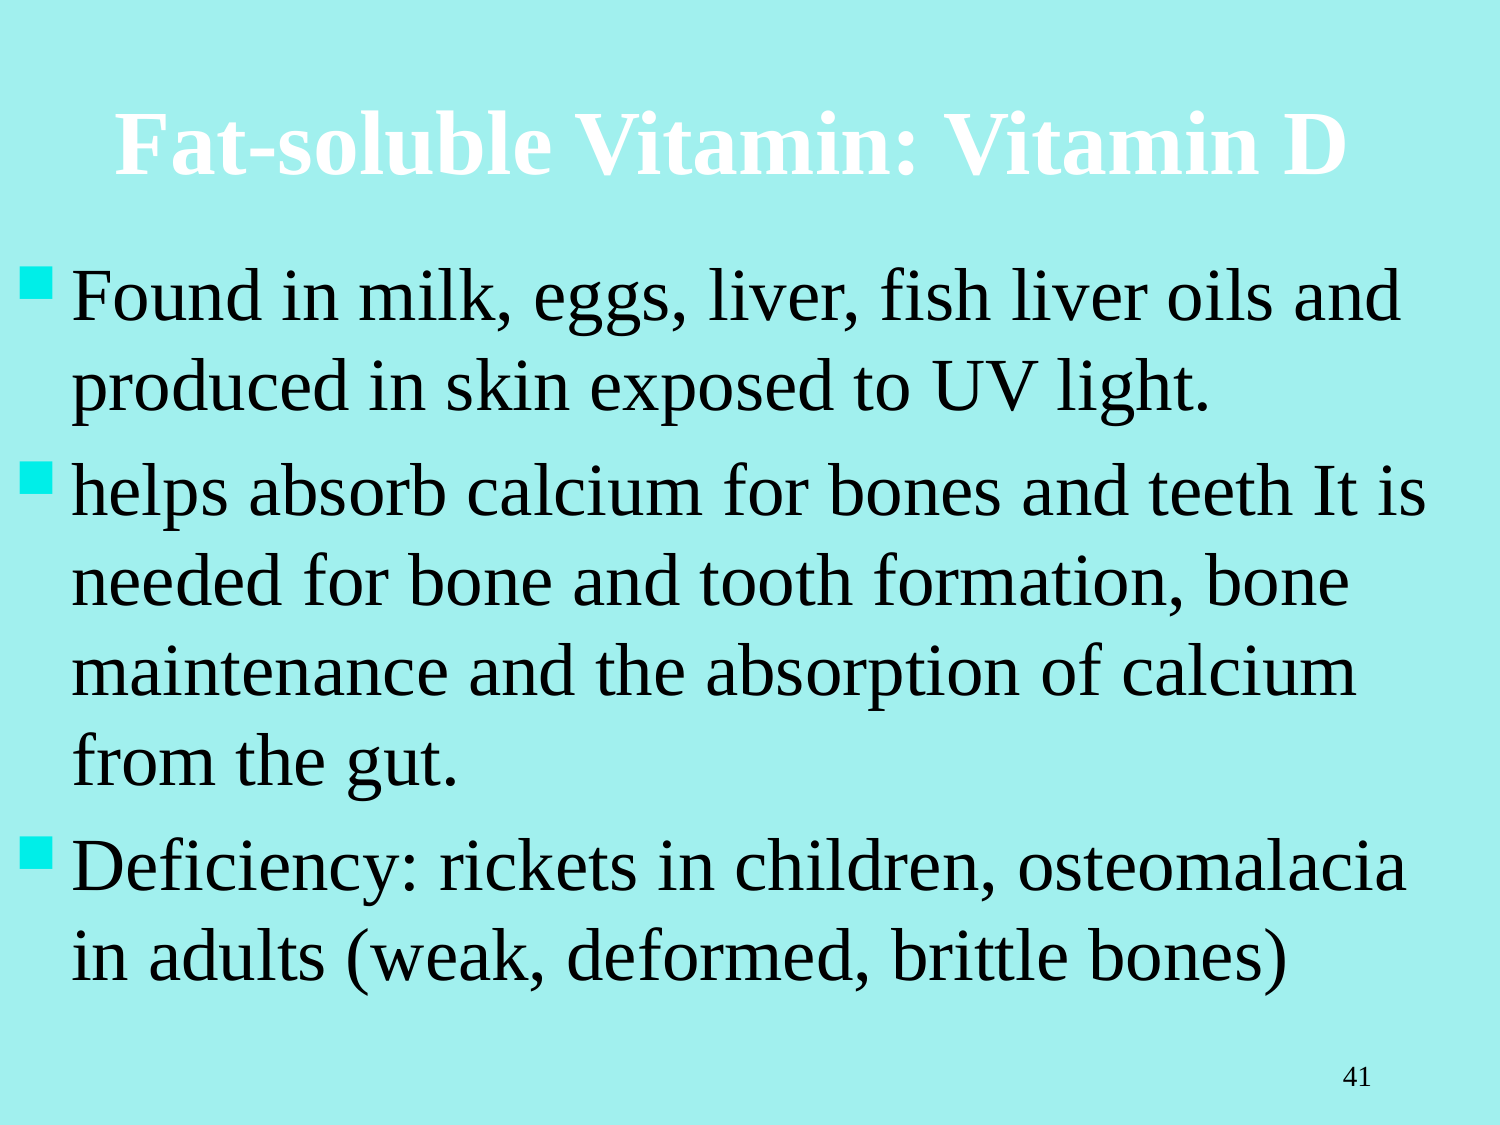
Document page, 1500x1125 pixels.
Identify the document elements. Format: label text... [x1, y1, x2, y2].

slide_number 41 [1074, 1037, 1388, 1113]
list Found in milk, eggs, liver, fish liver oils and produced in skin exposed to UV light. helps absorb calcium for bones and teeth It is needed for bone and tooth formation, bone maintenance and the absorption of calcium from the gut. Deficiency: rickets in children, osteomalacia in adults (weak, deformed, brittle bones) [0, 237, 1500, 1075]
title Fat-soluble Vitamin: Vitamin D [99, 0, 1500, 237]
